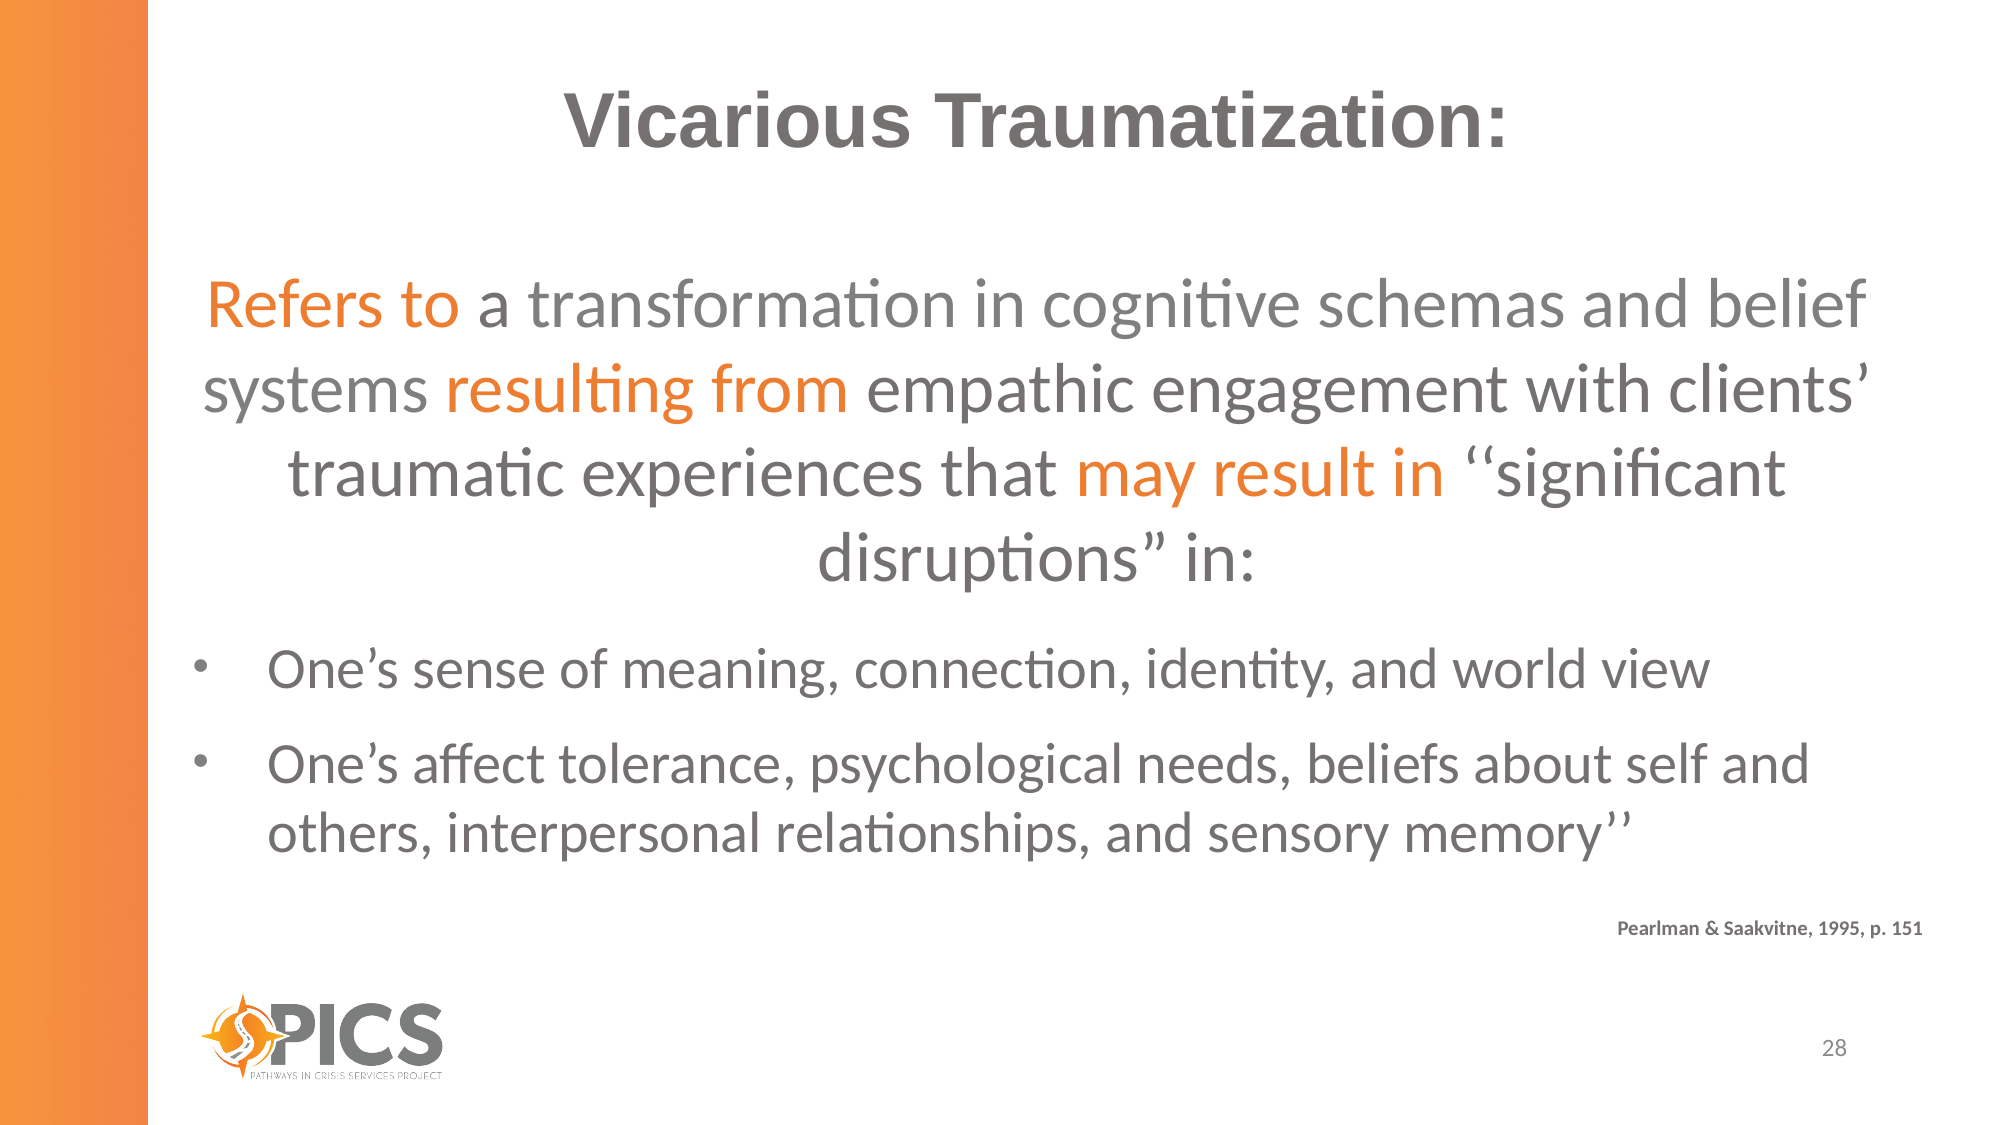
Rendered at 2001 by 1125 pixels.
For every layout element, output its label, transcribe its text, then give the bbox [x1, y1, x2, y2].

list One’s sense of meaning, connection, identity, and world view One’s affect tolerance, psychological needs, beliefs about self and others, interpersonal relationships, and sensory memory’’ Pearlman & Saakvitne, 1995, p. 151 [177, 622, 2000, 998]
picture [0, 0, 529, 1125]
slide_number 28 [1412, 1016, 1863, 1077]
title Vicarious Traumatization: Refers to a transformation in cognitive schemas and belief systems resulting from empathic engagement with clients’ traumatic experiences that may result in ‘‘significant disruptions” in: [141, 61, 1934, 604]
